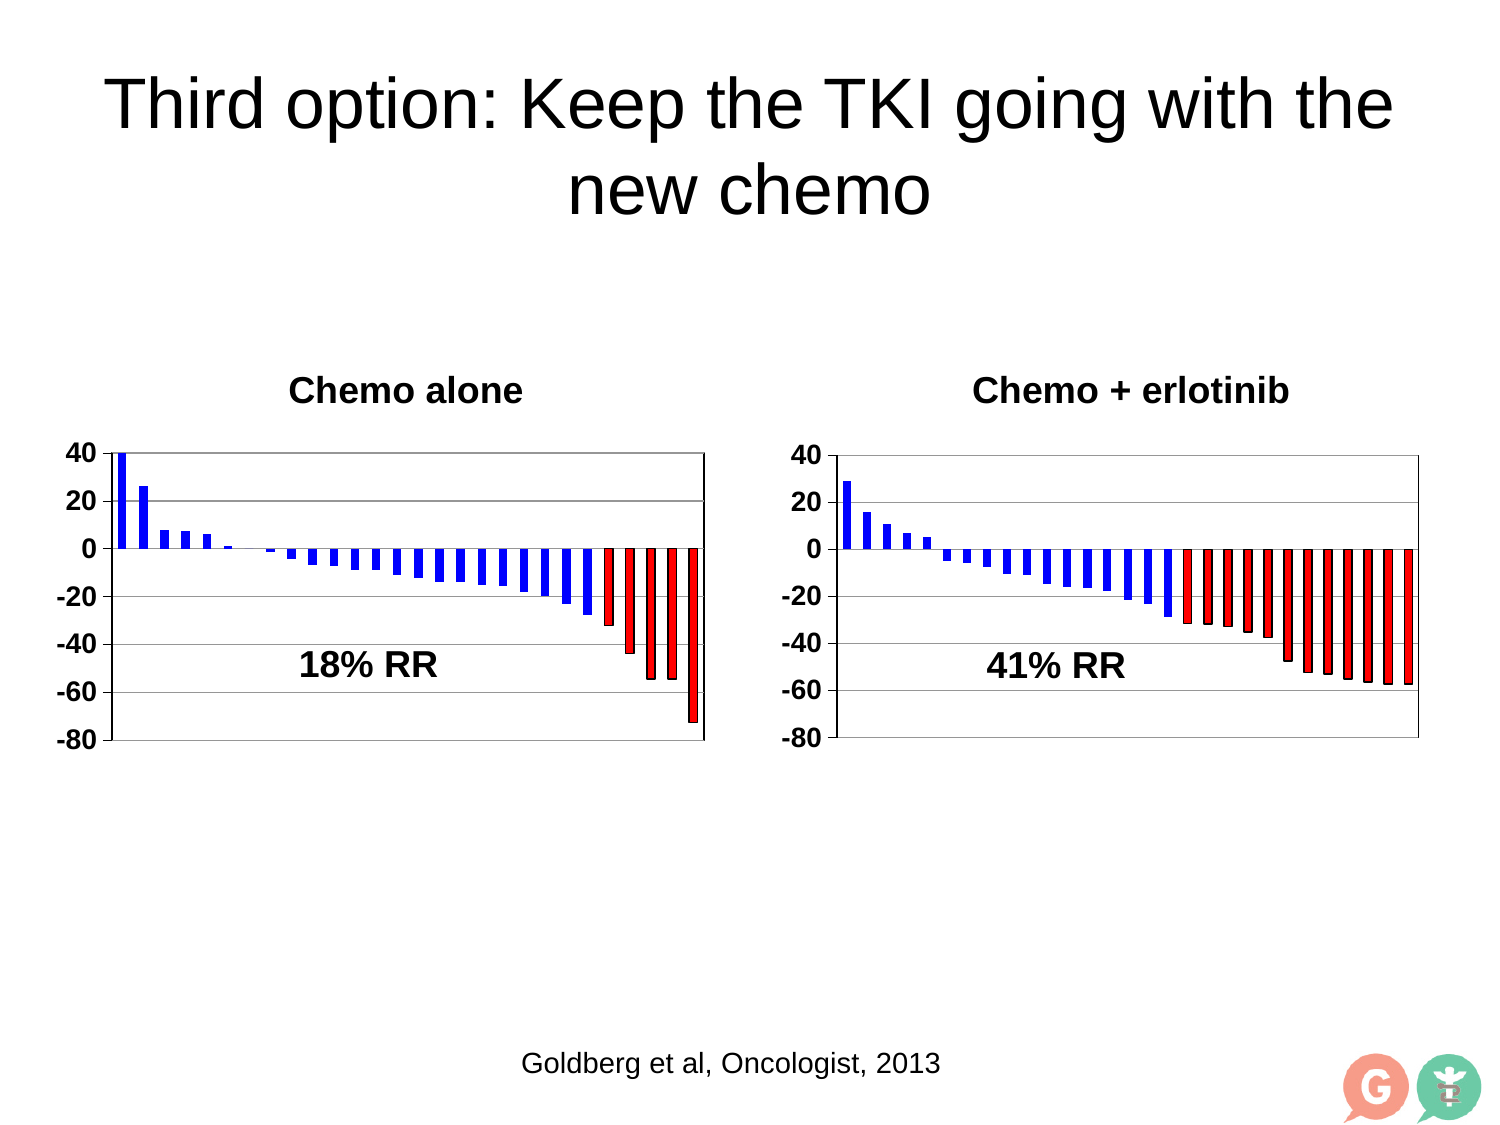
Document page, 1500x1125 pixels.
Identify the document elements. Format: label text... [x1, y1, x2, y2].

chart [0, 343, 1500, 838]
picture [1342, 1051, 1487, 1125]
title Third option: Keep the TKI going with the new chemo [75, 49, 1425, 237]
text_box Goldberg et al, Oncologist, 2013 [462, 1037, 1000, 1088]
